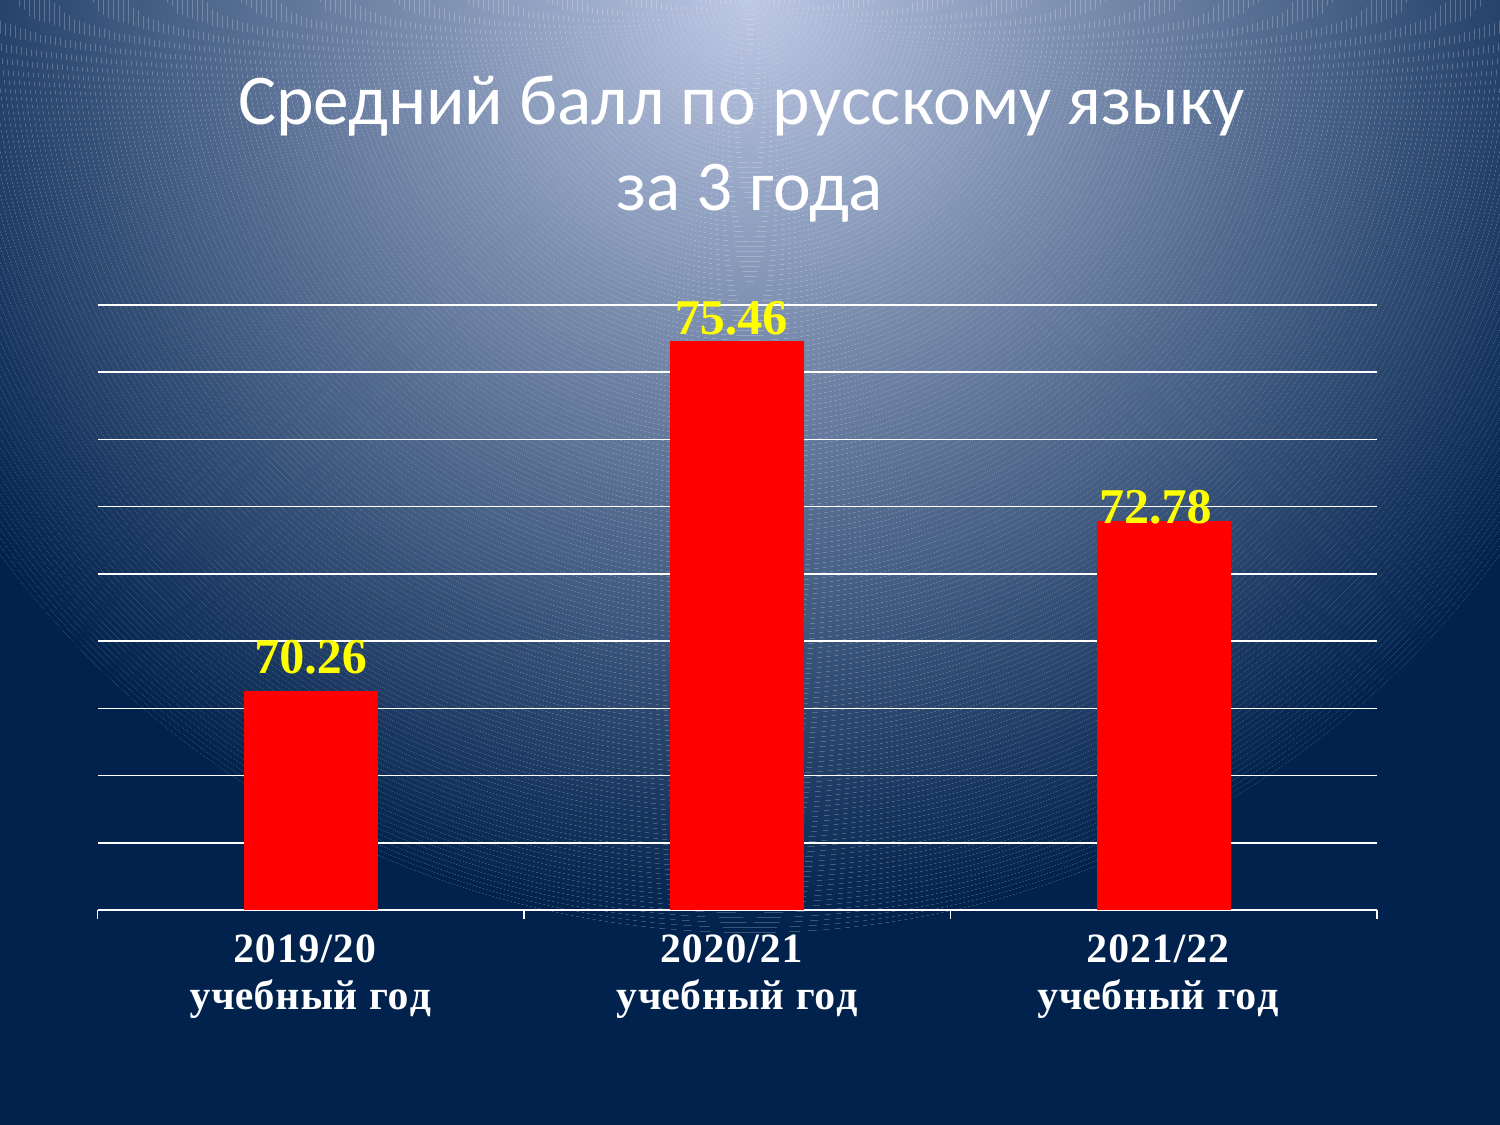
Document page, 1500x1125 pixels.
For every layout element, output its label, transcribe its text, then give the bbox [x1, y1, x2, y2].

title Средний балл по русскому языку за 3 года [75, 45, 1425, 233]
chart [74, 262, 1400, 1059]
